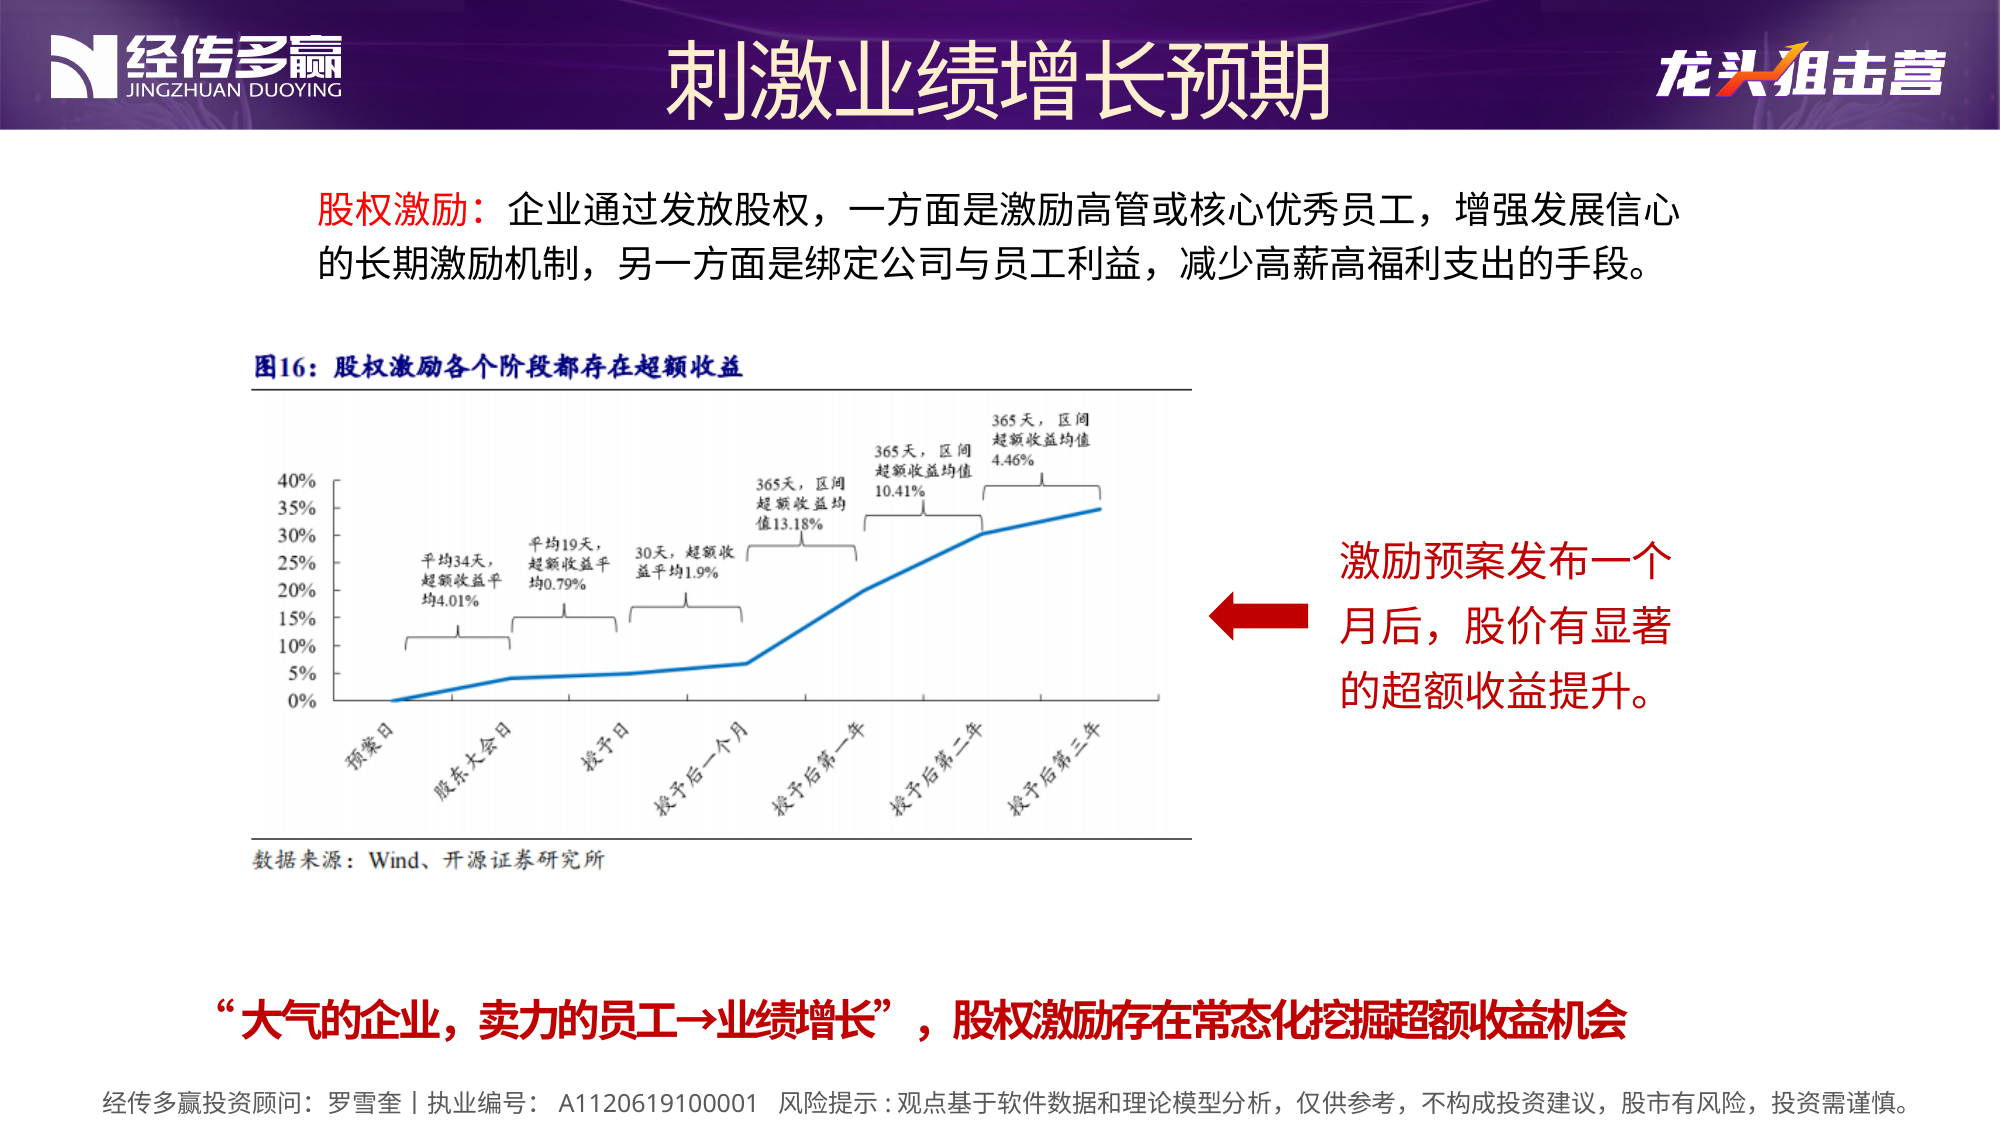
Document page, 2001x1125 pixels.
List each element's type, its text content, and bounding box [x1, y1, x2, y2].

text_box 激励预案发布一个月后，股价有显著的超额收益提升。 [1324, 512, 1698, 723]
list 刺激业绩增长预期 [569, 11, 1431, 114]
text_box 股权激励：企业通过发放股权，一方面是激励高管或核心优秀员工，增强发展信心的长期激励机制，另一方面是绑定公司与员工利益，减少高薪高福利支出的手段。 [302, 169, 1698, 293]
text_box [1207, 588, 1310, 644]
picture [0, 0, 2000, 129]
list “大气的企业，卖力的员工→业绩增长”，股权激励存在常态化挖掘超额收益机会 [176, 968, 1824, 1055]
picture [243, 337, 1192, 895]
